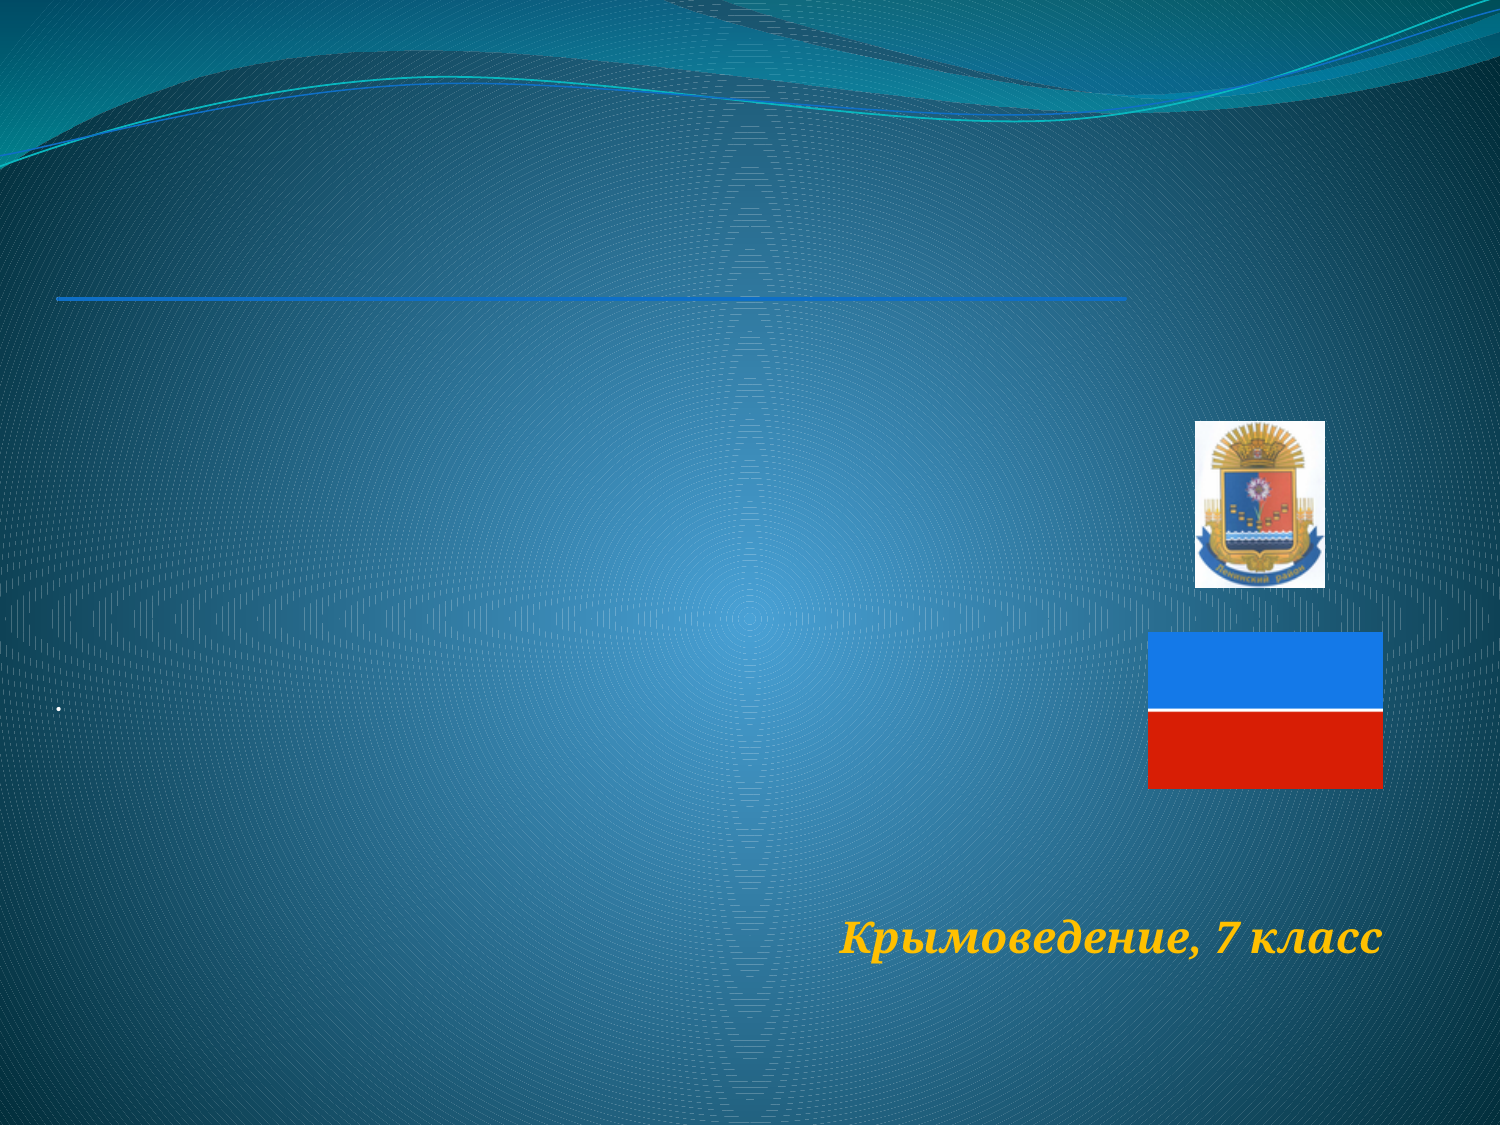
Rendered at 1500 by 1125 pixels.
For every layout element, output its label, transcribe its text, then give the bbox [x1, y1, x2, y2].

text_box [58, 93, 1126, 915]
picture [1148, 632, 1384, 790]
subtitle Крымоведение, 7 класс [750, 902, 1393, 1004]
picture [1195, 421, 1326, 588]
